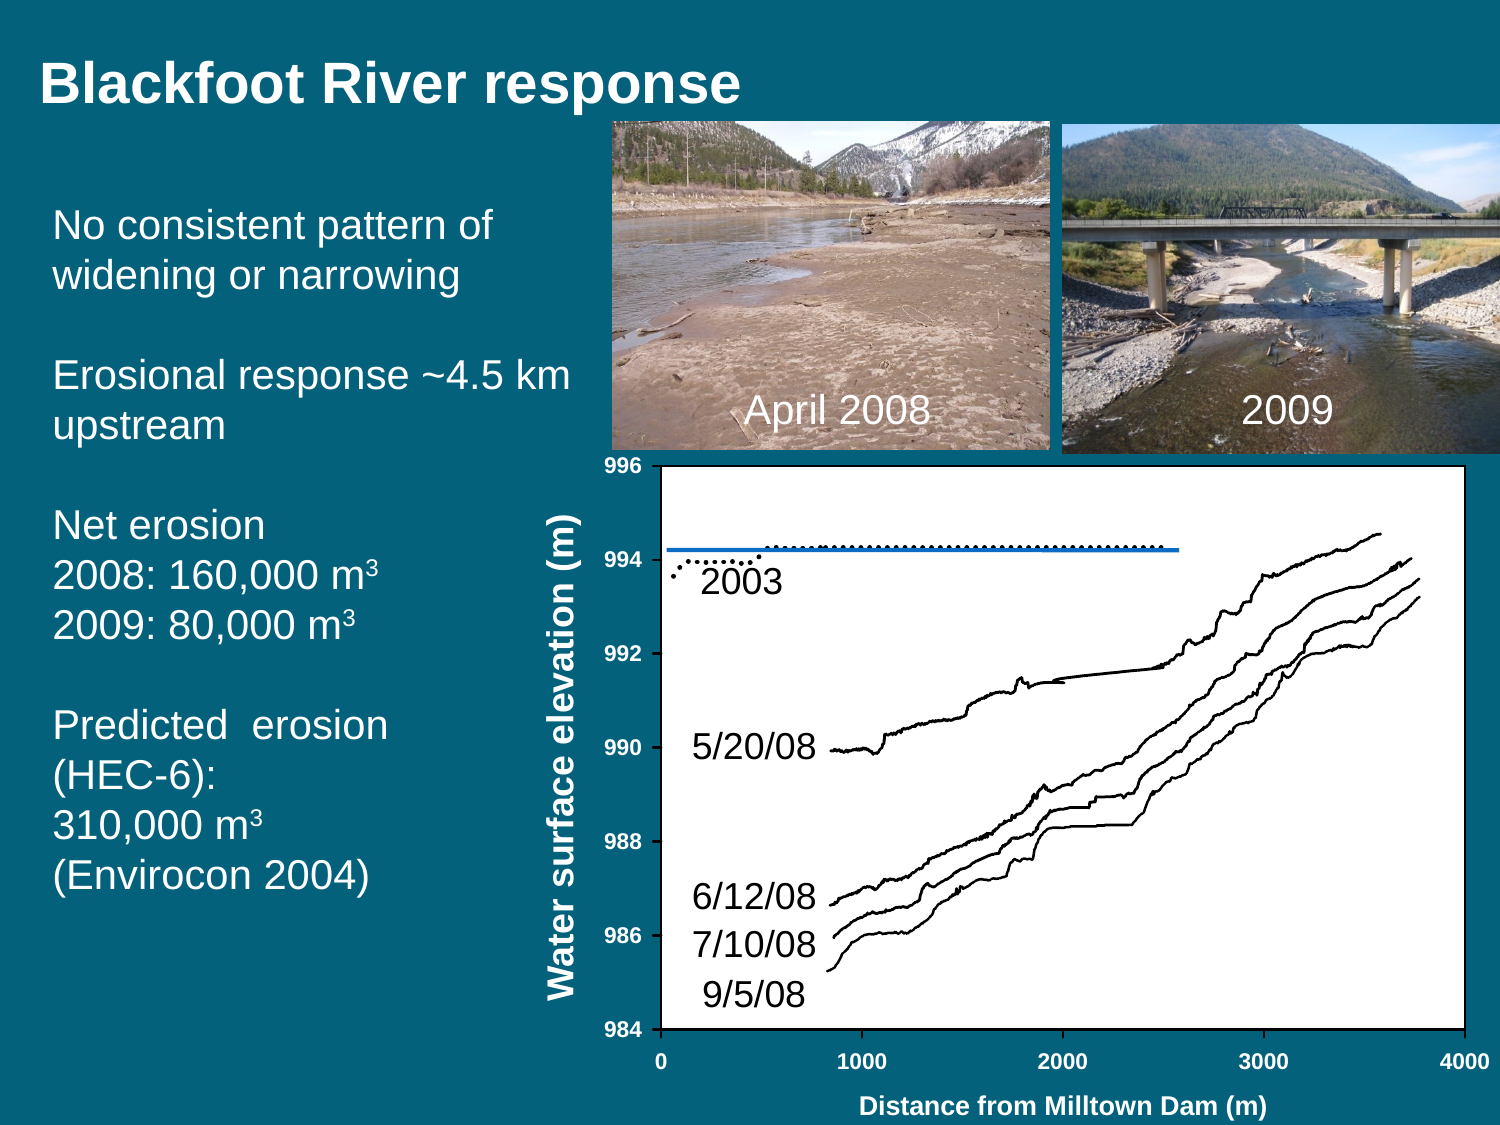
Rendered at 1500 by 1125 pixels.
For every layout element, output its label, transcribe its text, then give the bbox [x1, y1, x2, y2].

picture [613, 122, 1049, 398]
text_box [553, 398, 1500, 1125]
text_box Water surface elevation (m) [528, 382, 589, 1125]
text_box No consistent pattern of widening or narrowing Erosional response ~4.5 km upstream Net erosion 2008: 160,000 m3 2009: 80,000 m3 Predicted erosion (HEC-6): 310,000 m3 (Envirocon 2004) [37, 190, 607, 956]
picture [1063, 125, 1500, 398]
text_box Blackfoot River response [24, 37, 788, 123]
